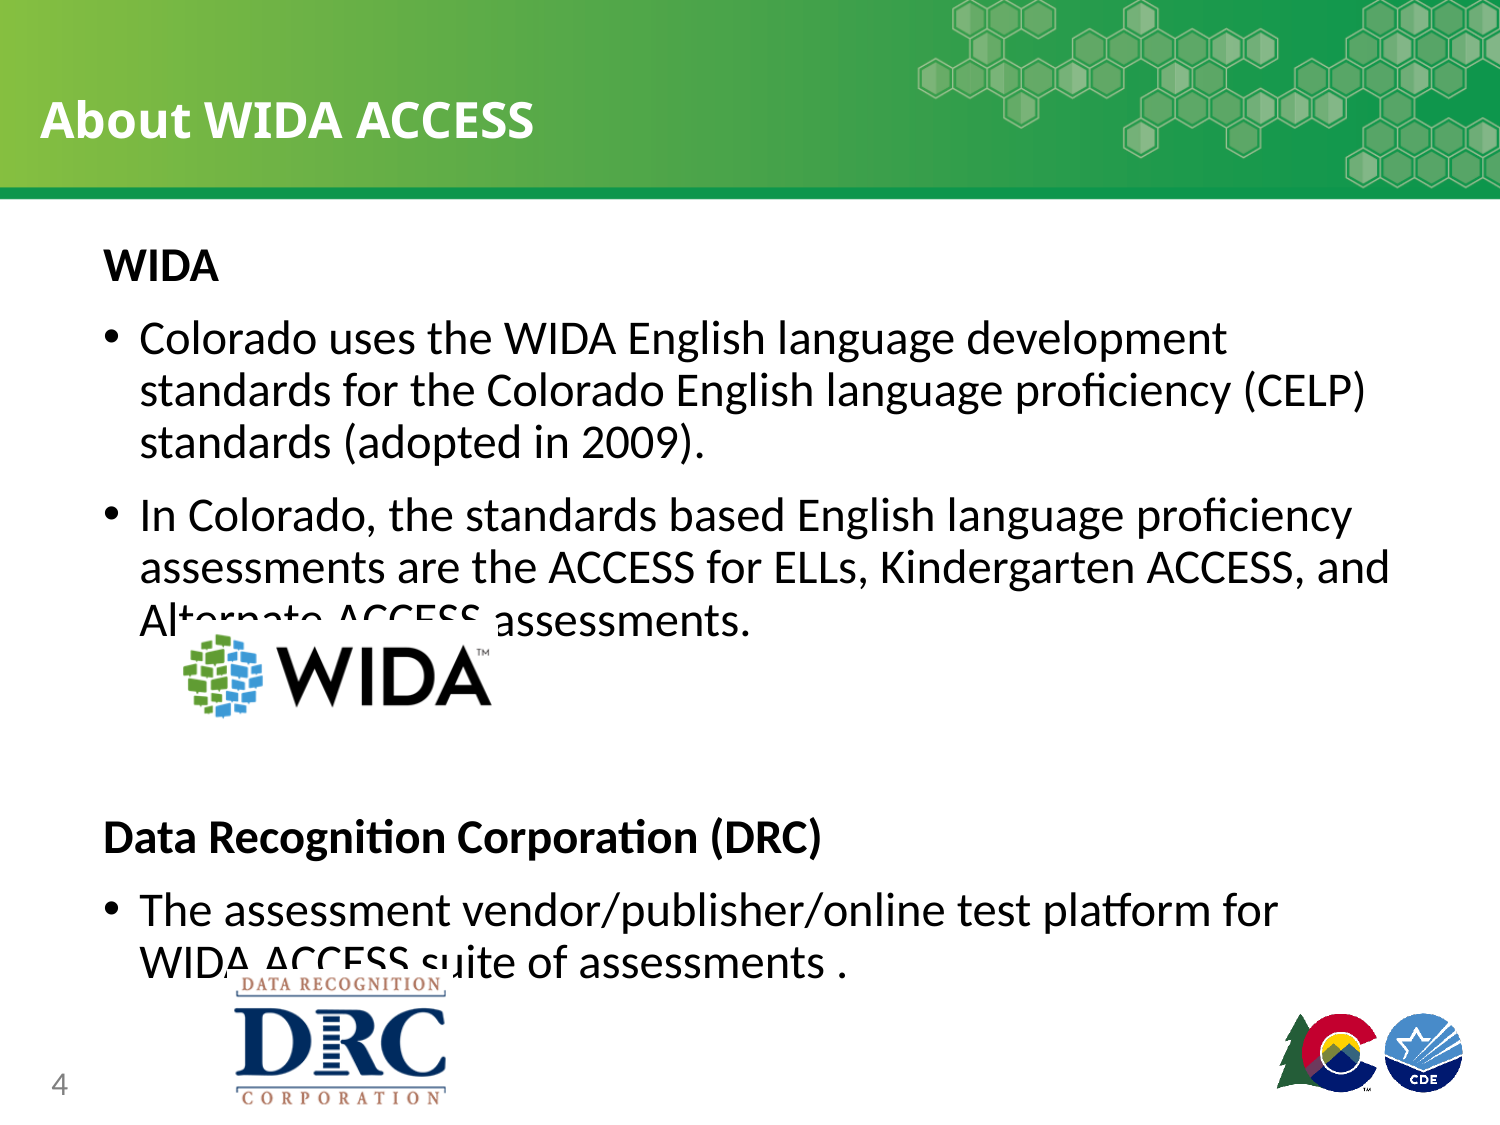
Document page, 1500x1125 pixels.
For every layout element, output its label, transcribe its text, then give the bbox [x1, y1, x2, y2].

picture [0, 0, 1500, 200]
picture [227, 969, 453, 1115]
picture [1275, 1012, 1463, 1093]
title About WIDA ACCESS [40, 41, 1038, 166]
picture [182, 620, 498, 732]
list WIDA Colorado uses the WIDA English language development standards for the Colorado English language proficiency (CELP) standards (adopted in 2009). In Colorado, the standards based English language proficiency assessments are the ACCESS for ELLs, Kindergarten ACCESS, and Alternate ACCESS assessments. Data Recognition Corporation (DRC) The assessment vendor/publisher/online test platform for WIDA ACCESS suite of assessments . [103, 239, 1397, 1002]
slide_number 4 [36, 1054, 227, 1115]
